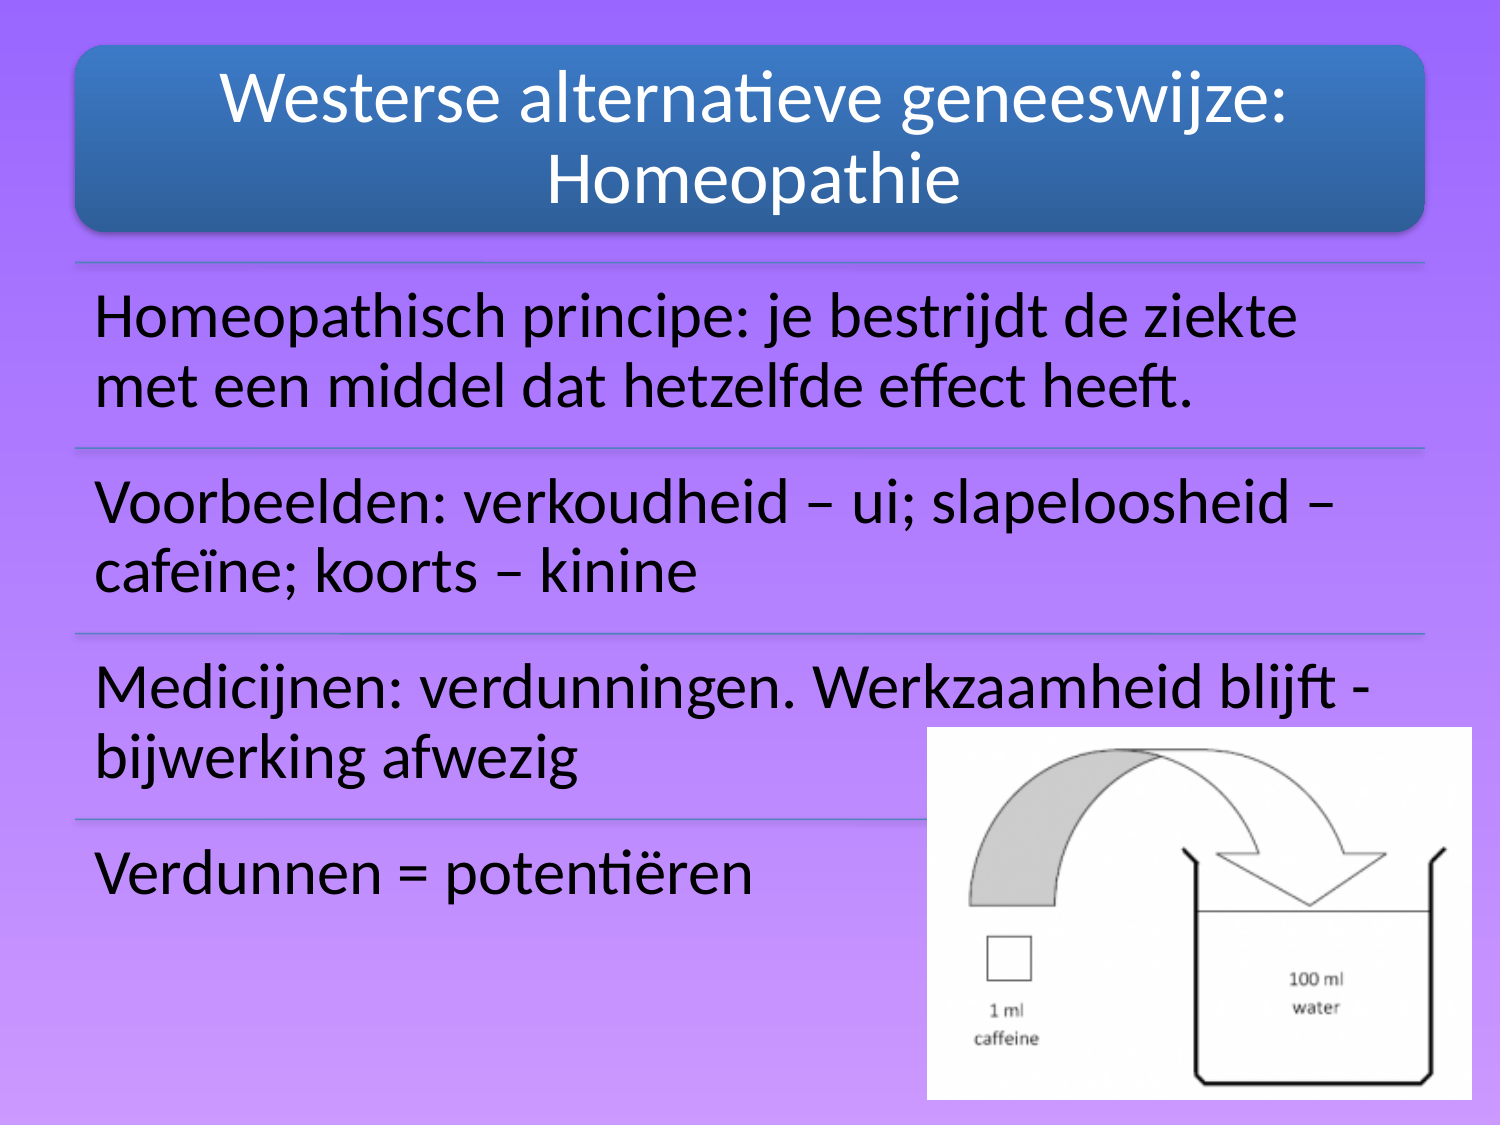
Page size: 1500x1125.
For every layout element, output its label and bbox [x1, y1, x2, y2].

text_box [74, 44, 1426, 233]
picture [926, 727, 1472, 1101]
list [74, 262, 1426, 1006]
